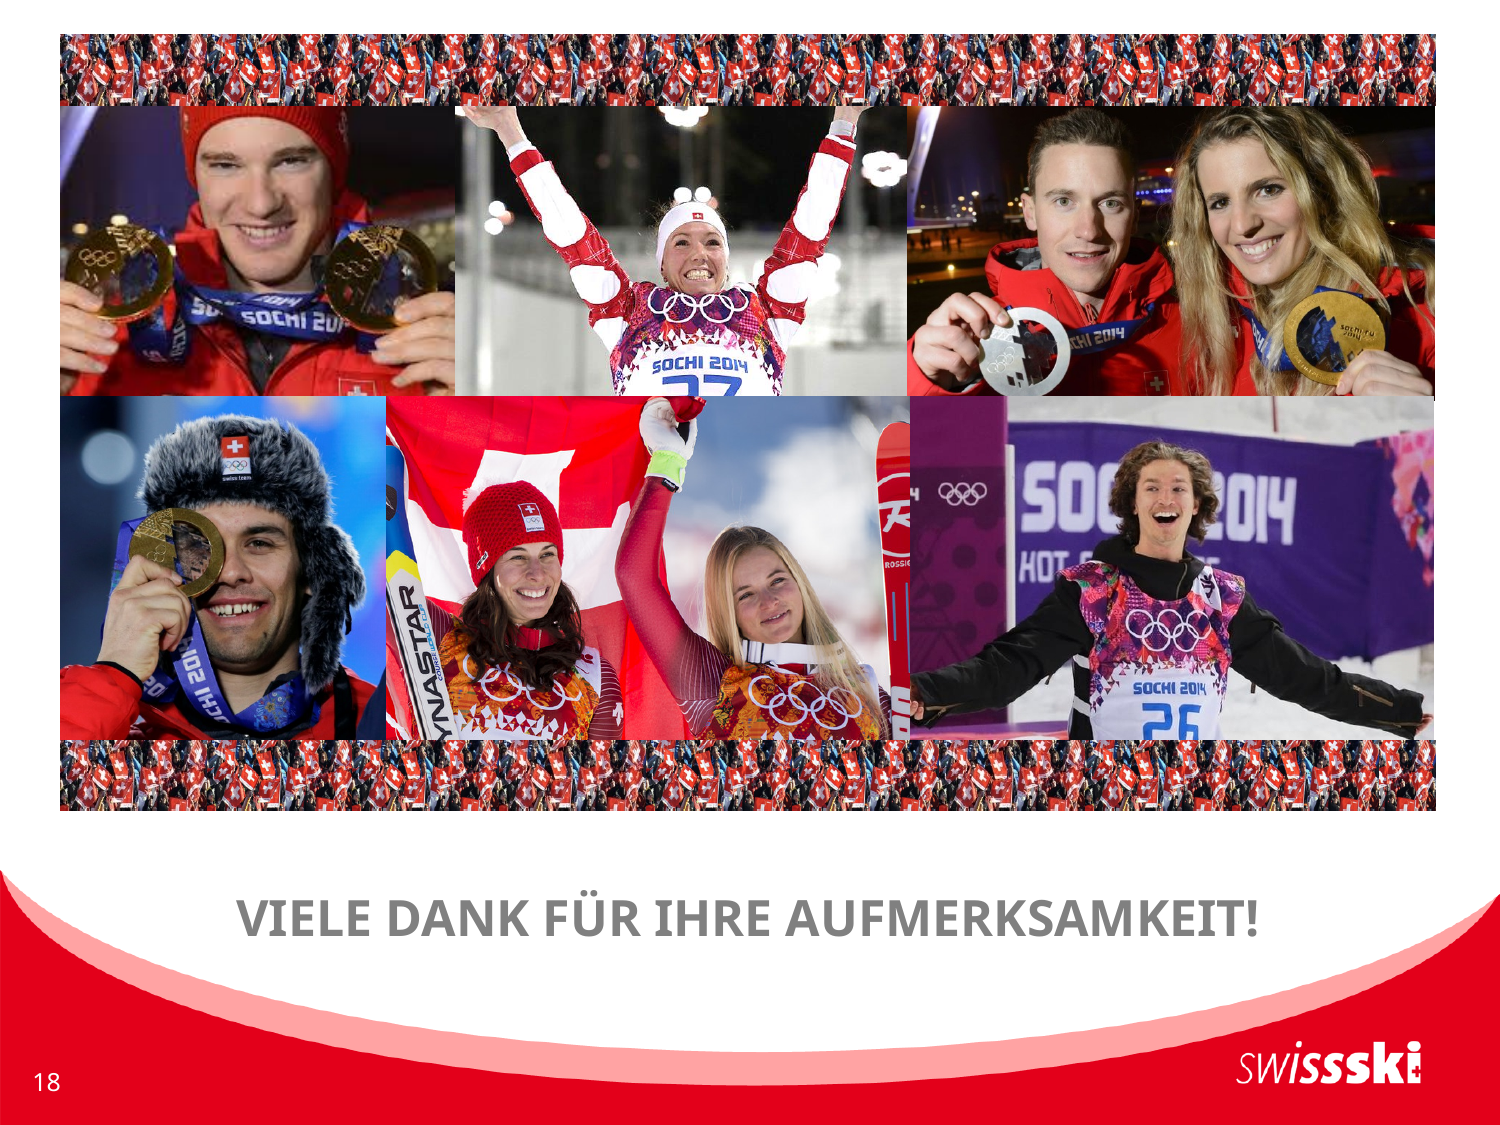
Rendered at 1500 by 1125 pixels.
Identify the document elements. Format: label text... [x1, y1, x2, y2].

picture [0, 0, 1500, 1125]
slide_number 18 [17, 1058, 160, 1106]
title VIELE DANK FÜR IHRE AUFMERKSAMKEIT! [73, 869, 1424, 1010]
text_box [60, 34, 1436, 861]
